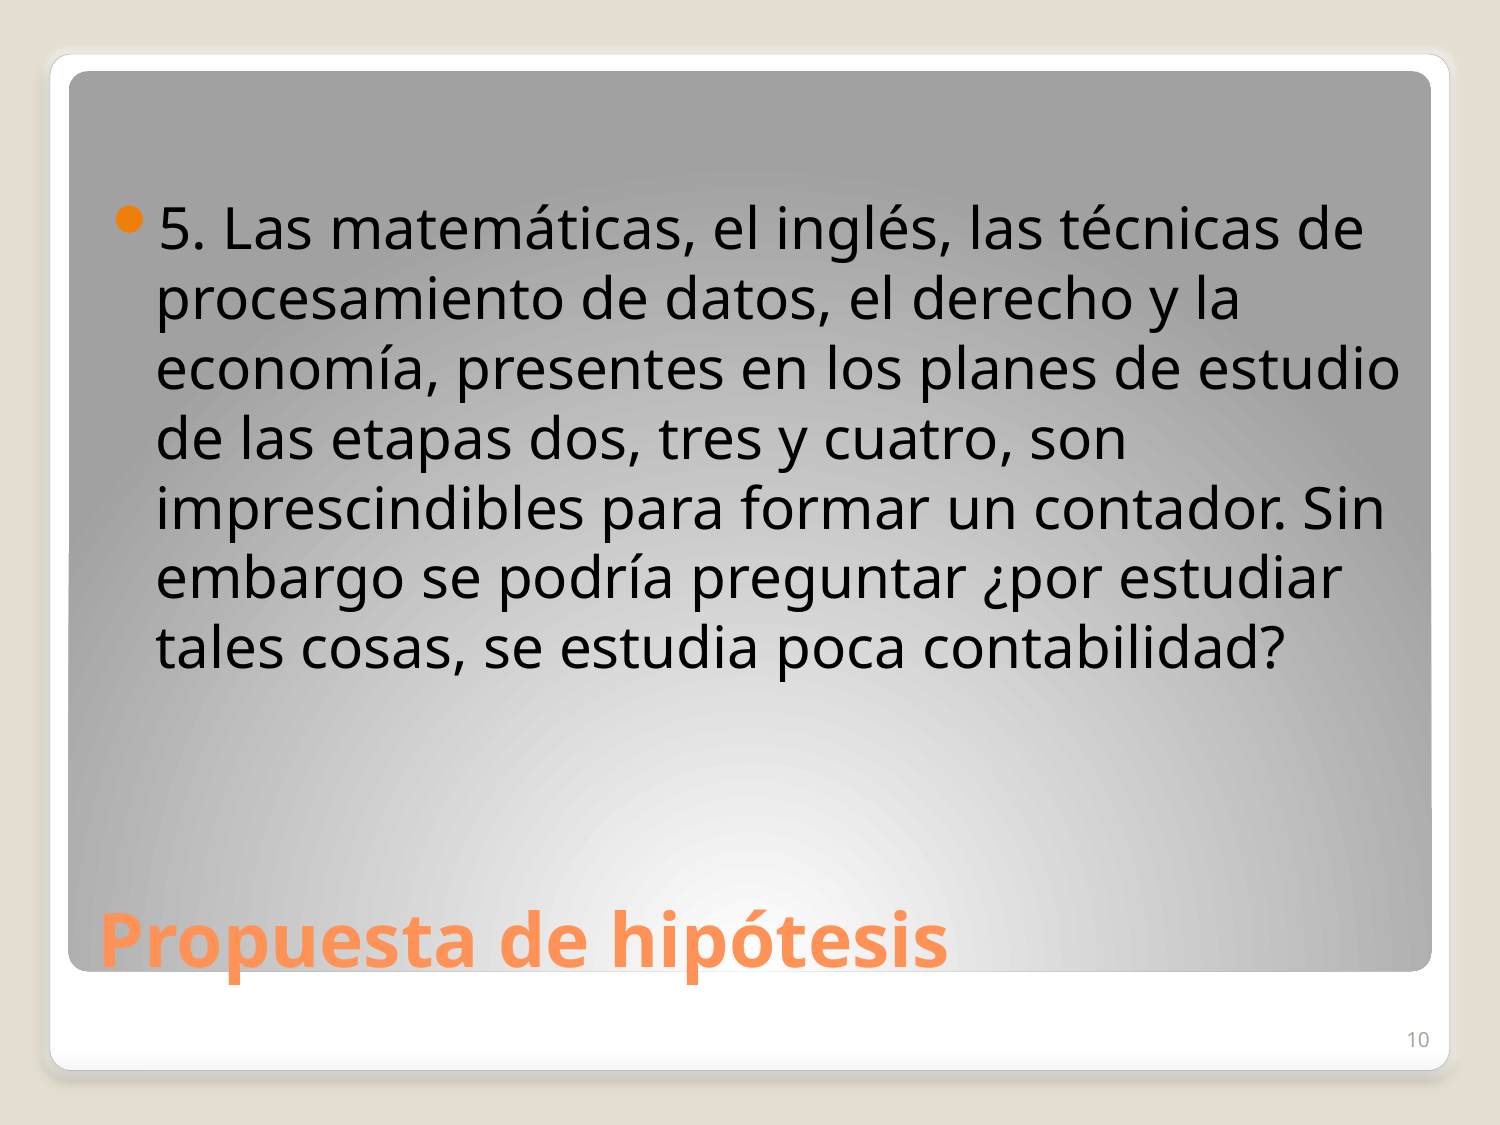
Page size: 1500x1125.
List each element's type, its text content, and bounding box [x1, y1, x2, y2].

list 5. Las matemáticas, el inglés, las técnicas de procesamiento de datos, el derecho y la economía, presentes en los planes de estudio de las etapas dos, tres y cuatro, son imprescindibles para formar un contador. Sin embargo se podría preguntar ¿por estudiar tales cosas, se estudia poca contabilidad? [82, 175, 1425, 774]
title Propuesta de hipótesis [82, 817, 1425, 990]
slide_number 10 [1369, 1002, 1445, 1063]
